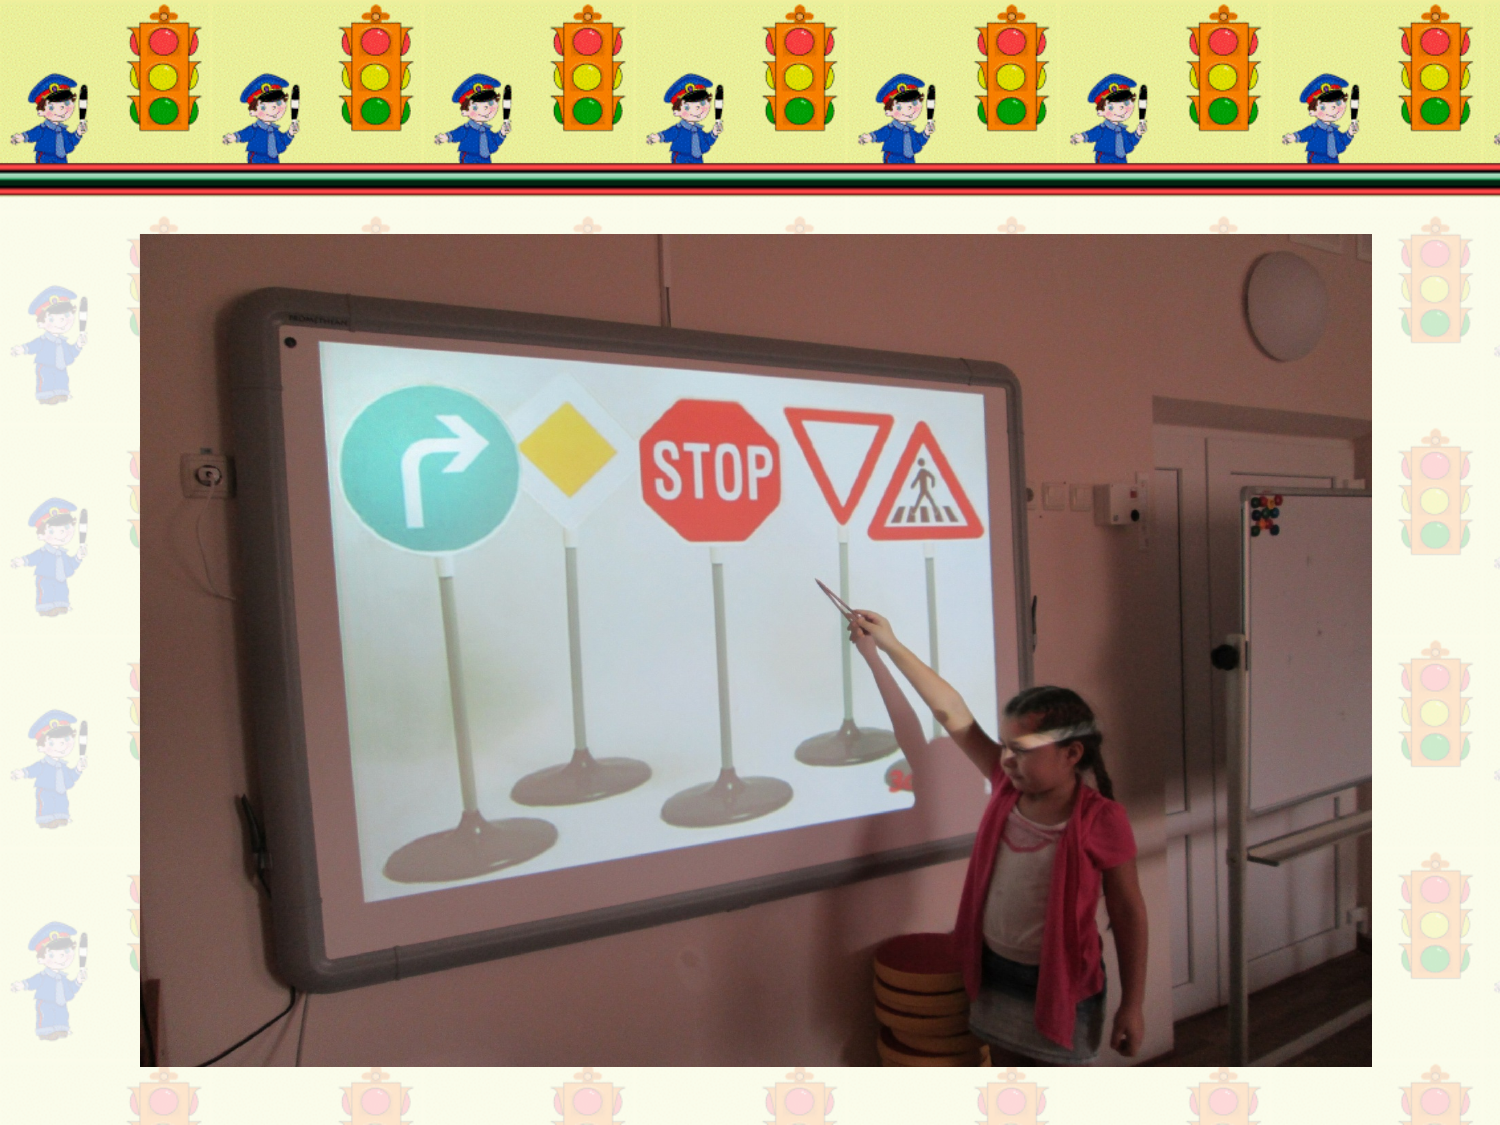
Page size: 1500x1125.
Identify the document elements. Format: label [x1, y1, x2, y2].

list [140, 234, 1372, 1067]
picture [0, 0, 1500, 1125]
